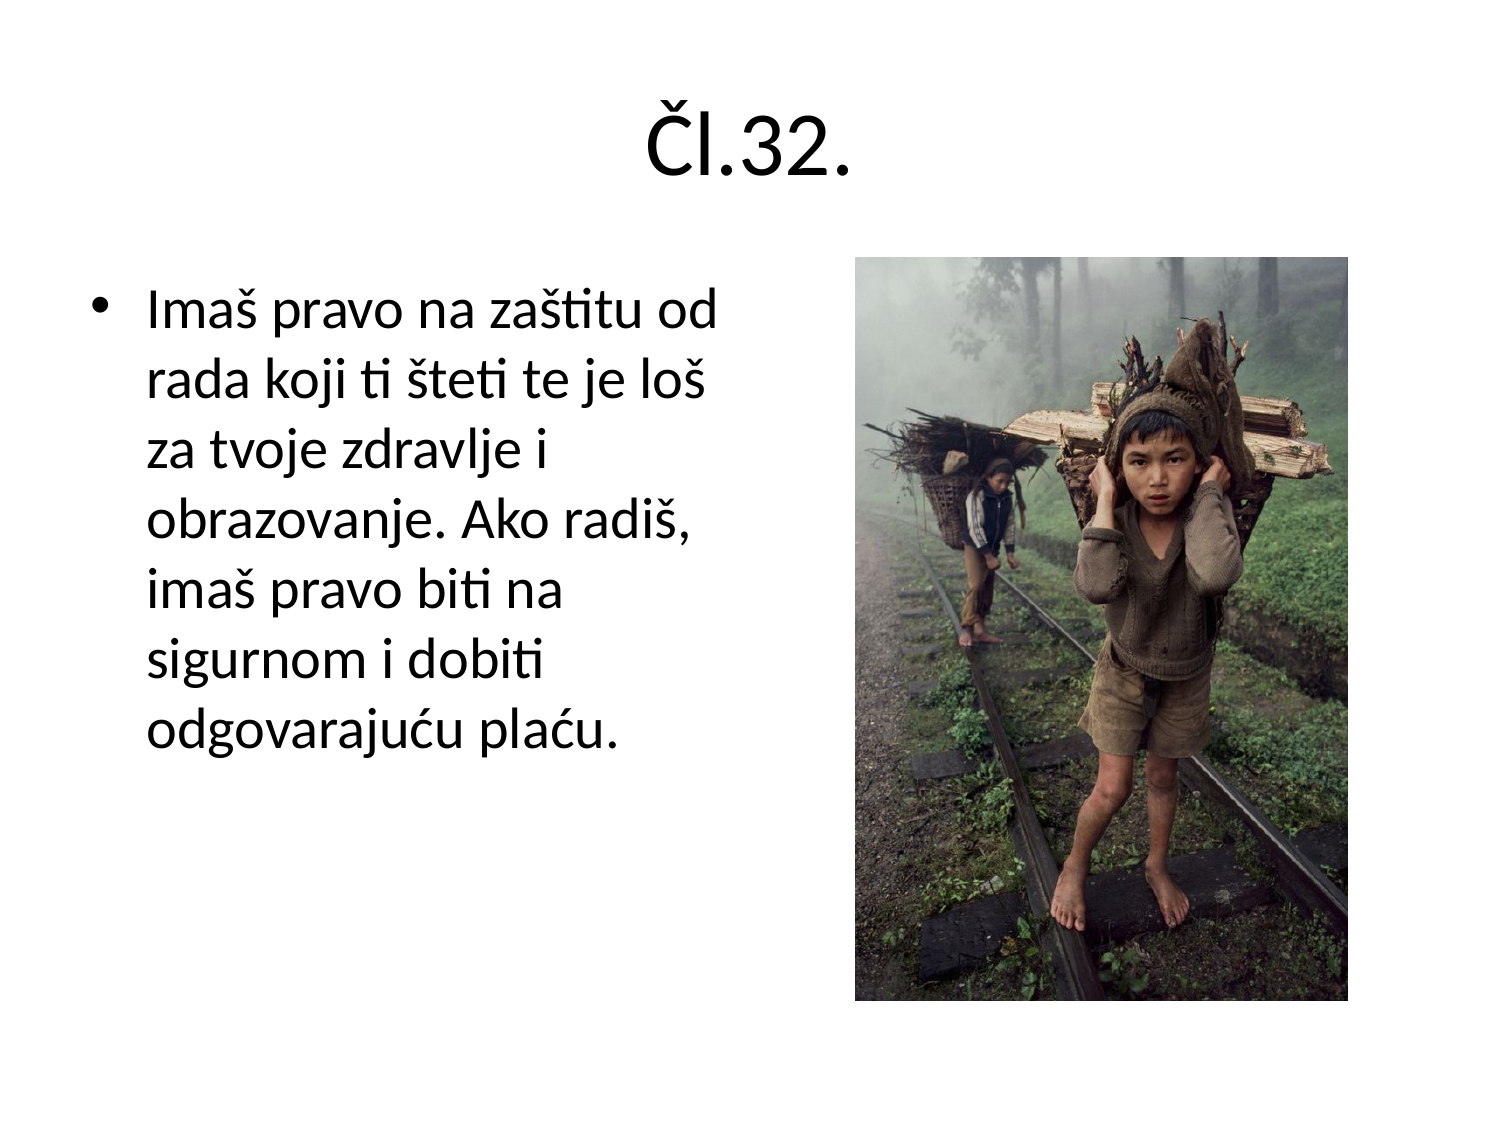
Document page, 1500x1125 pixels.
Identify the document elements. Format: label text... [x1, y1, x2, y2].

list Imaš pravo na zaštitu od rada koji ti šteti te je loš za tvoje zdravlje i obrazovanje. Ako radiš, imaš pravo biti na sigurnom i dobiti odgovarajuću plaću. [75, 262, 738, 1005]
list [855, 257, 1348, 1001]
title Čl.32. [75, 45, 1425, 233]
